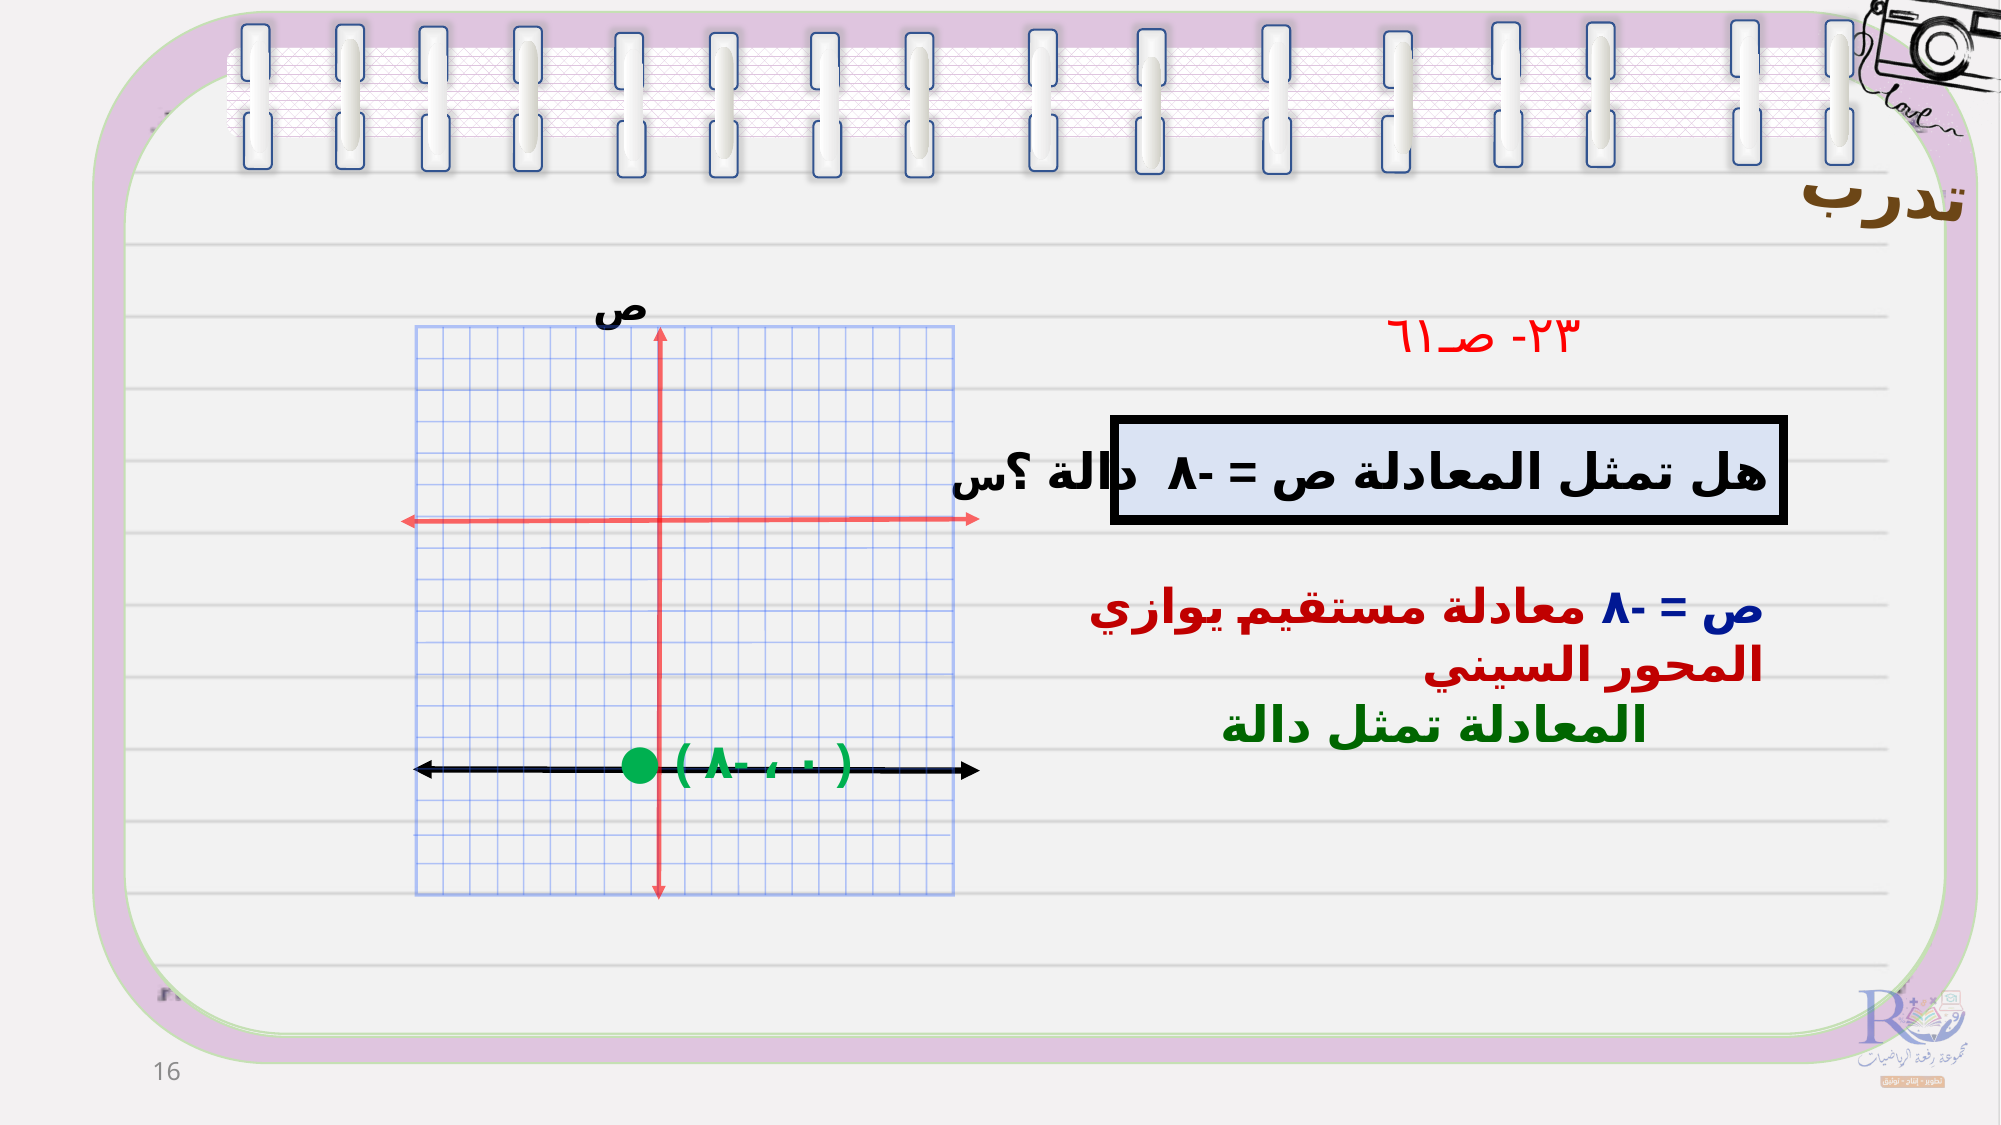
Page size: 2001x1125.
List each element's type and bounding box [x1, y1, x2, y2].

text_box [142, 10, 1821, 64]
text_box [241, 20, 1854, 178]
text_box [92, 86, 124, 989]
picture [0, 0, 2001, 1125]
text_box [400, 326, 1024, 900]
text_box [225, 48, 234, 64]
text_box [124, 64, 1999, 1119]
